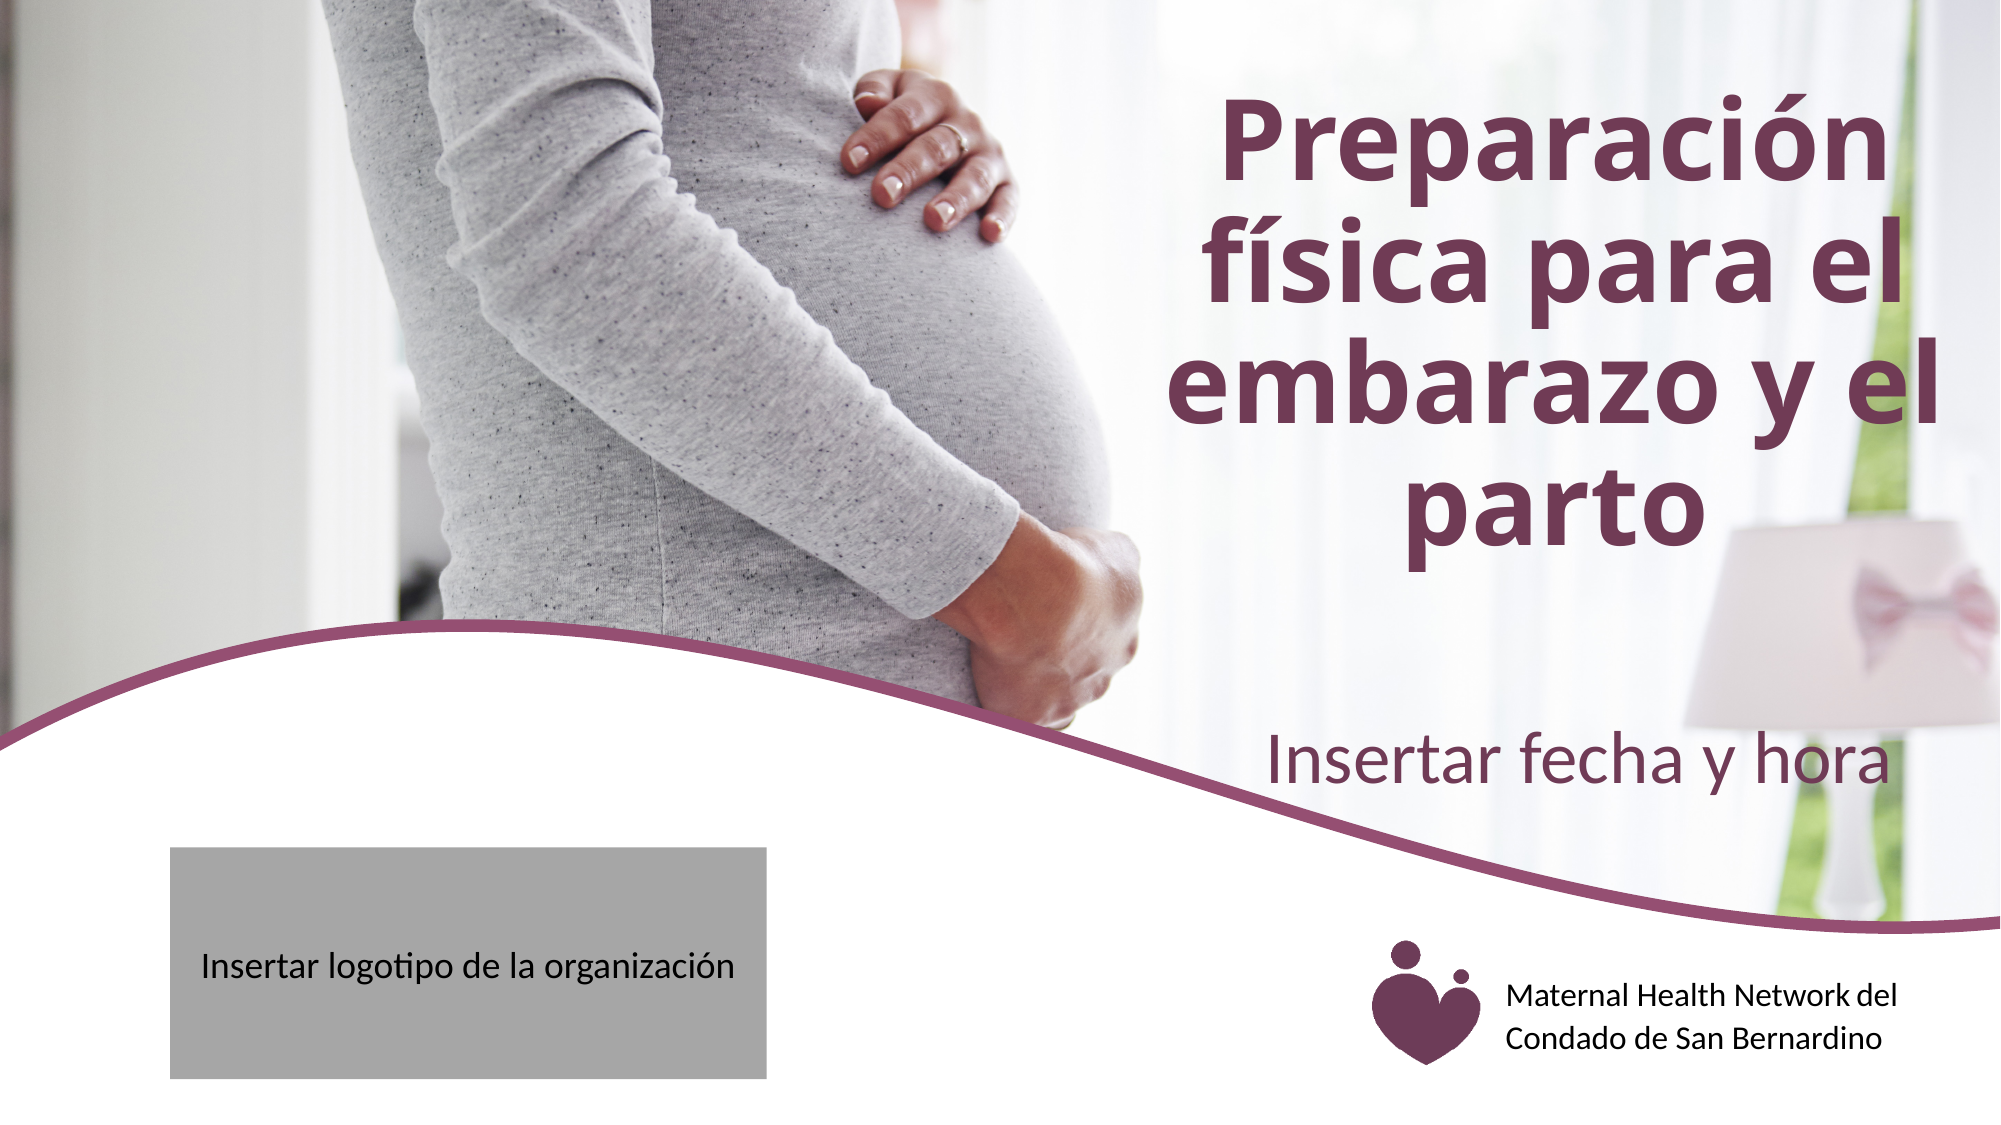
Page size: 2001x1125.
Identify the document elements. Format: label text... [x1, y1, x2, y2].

text_box Insertar logotipo de la organización [169, 846, 768, 1080]
subtitle Insertar fecha y hora [978, 711, 2000, 984]
title Preparación física para el embarazo y el parto [1149, 40, 1961, 577]
picture [0, 0, 2000, 735]
text_box Maternal Health Network del Condado de San Bernardino [1490, 963, 1961, 1054]
picture [1360, 984, 1923, 1073]
